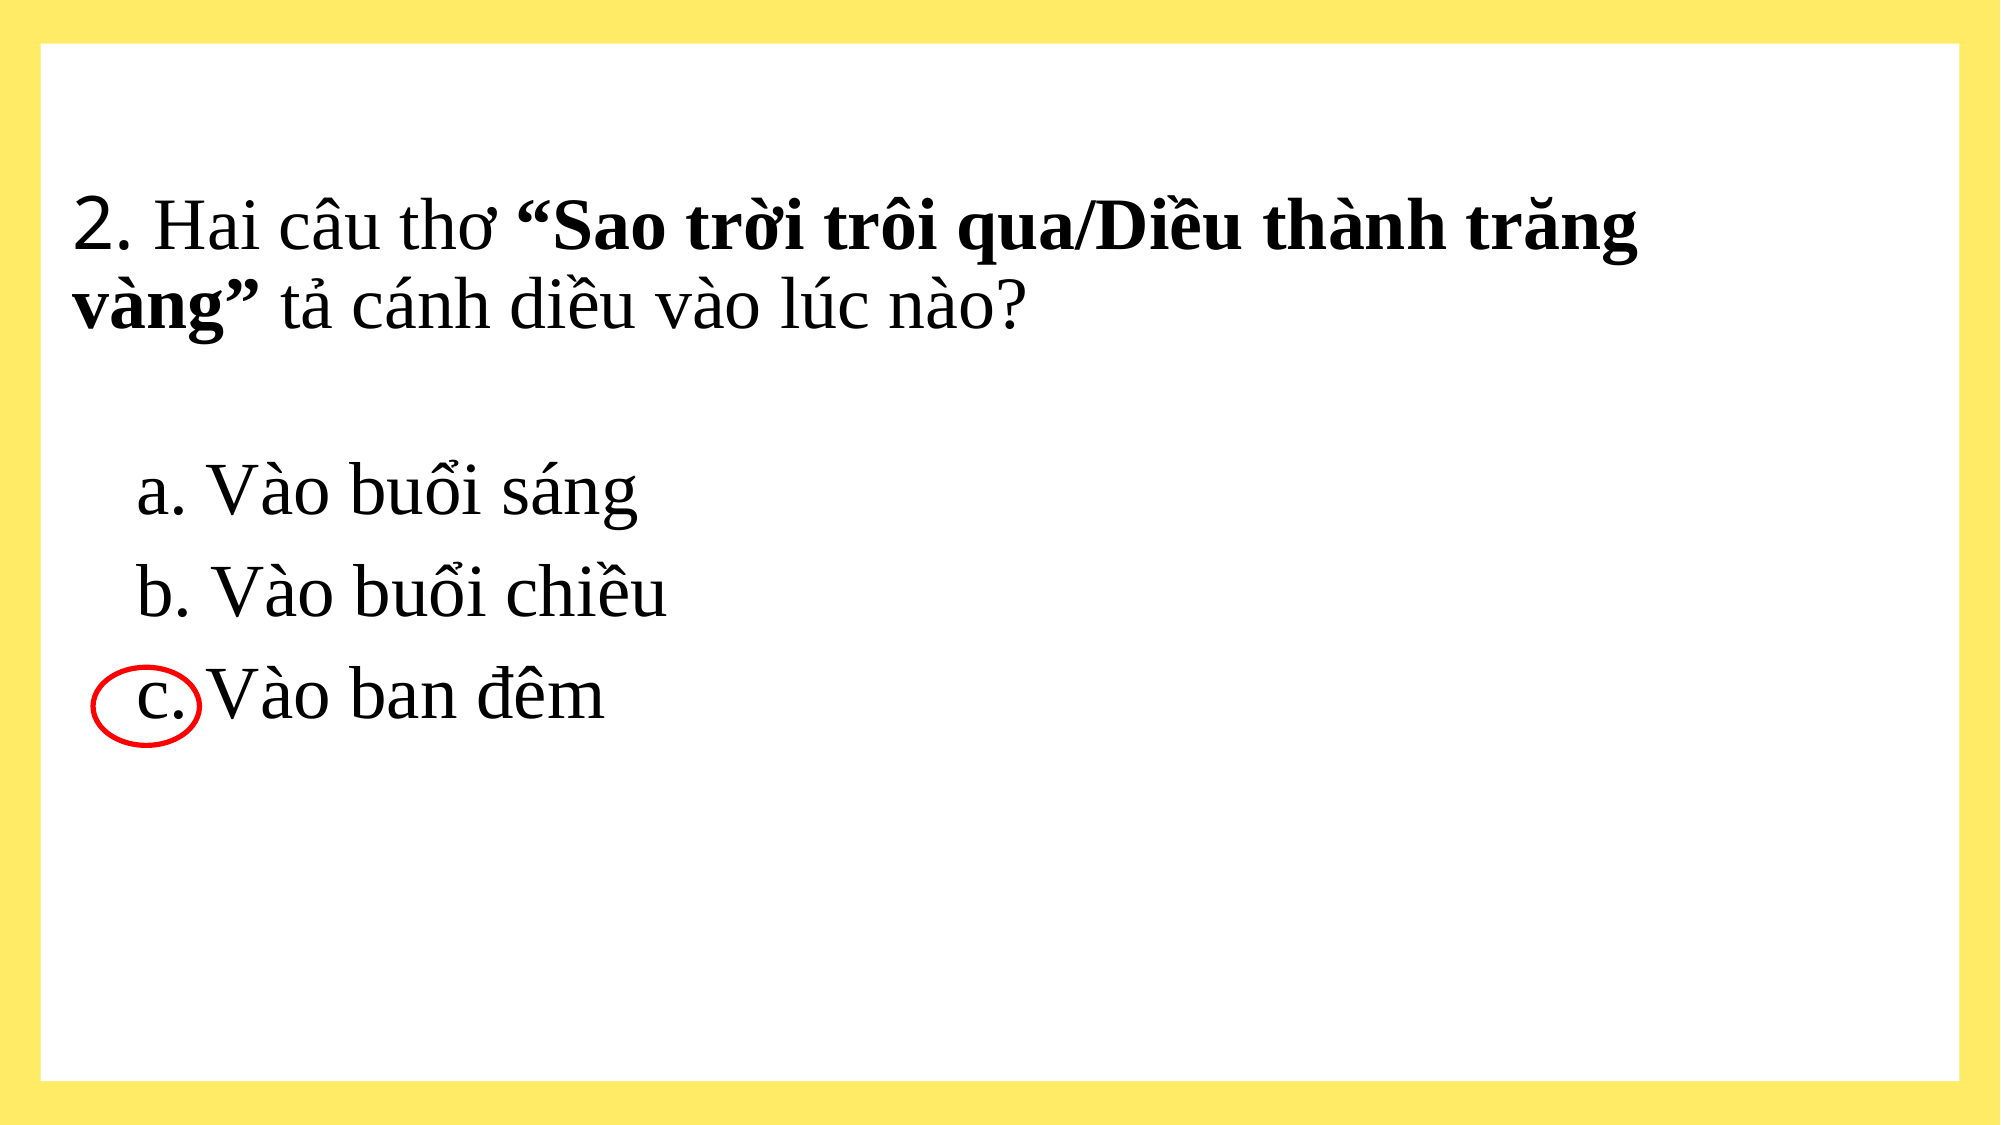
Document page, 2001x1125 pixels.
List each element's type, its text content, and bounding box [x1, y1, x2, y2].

text_box [91, 666, 201, 747]
list a. Vào buổi sáng b. Vào buổi chiều c. Vào ban đêm [121, 442, 1847, 1125]
title 2. Hai câu thơ “Sao trời trôi qua/Diều thành trăng vàng” tả cánh diều vào lúc nào? [57, 156, 1783, 374]
